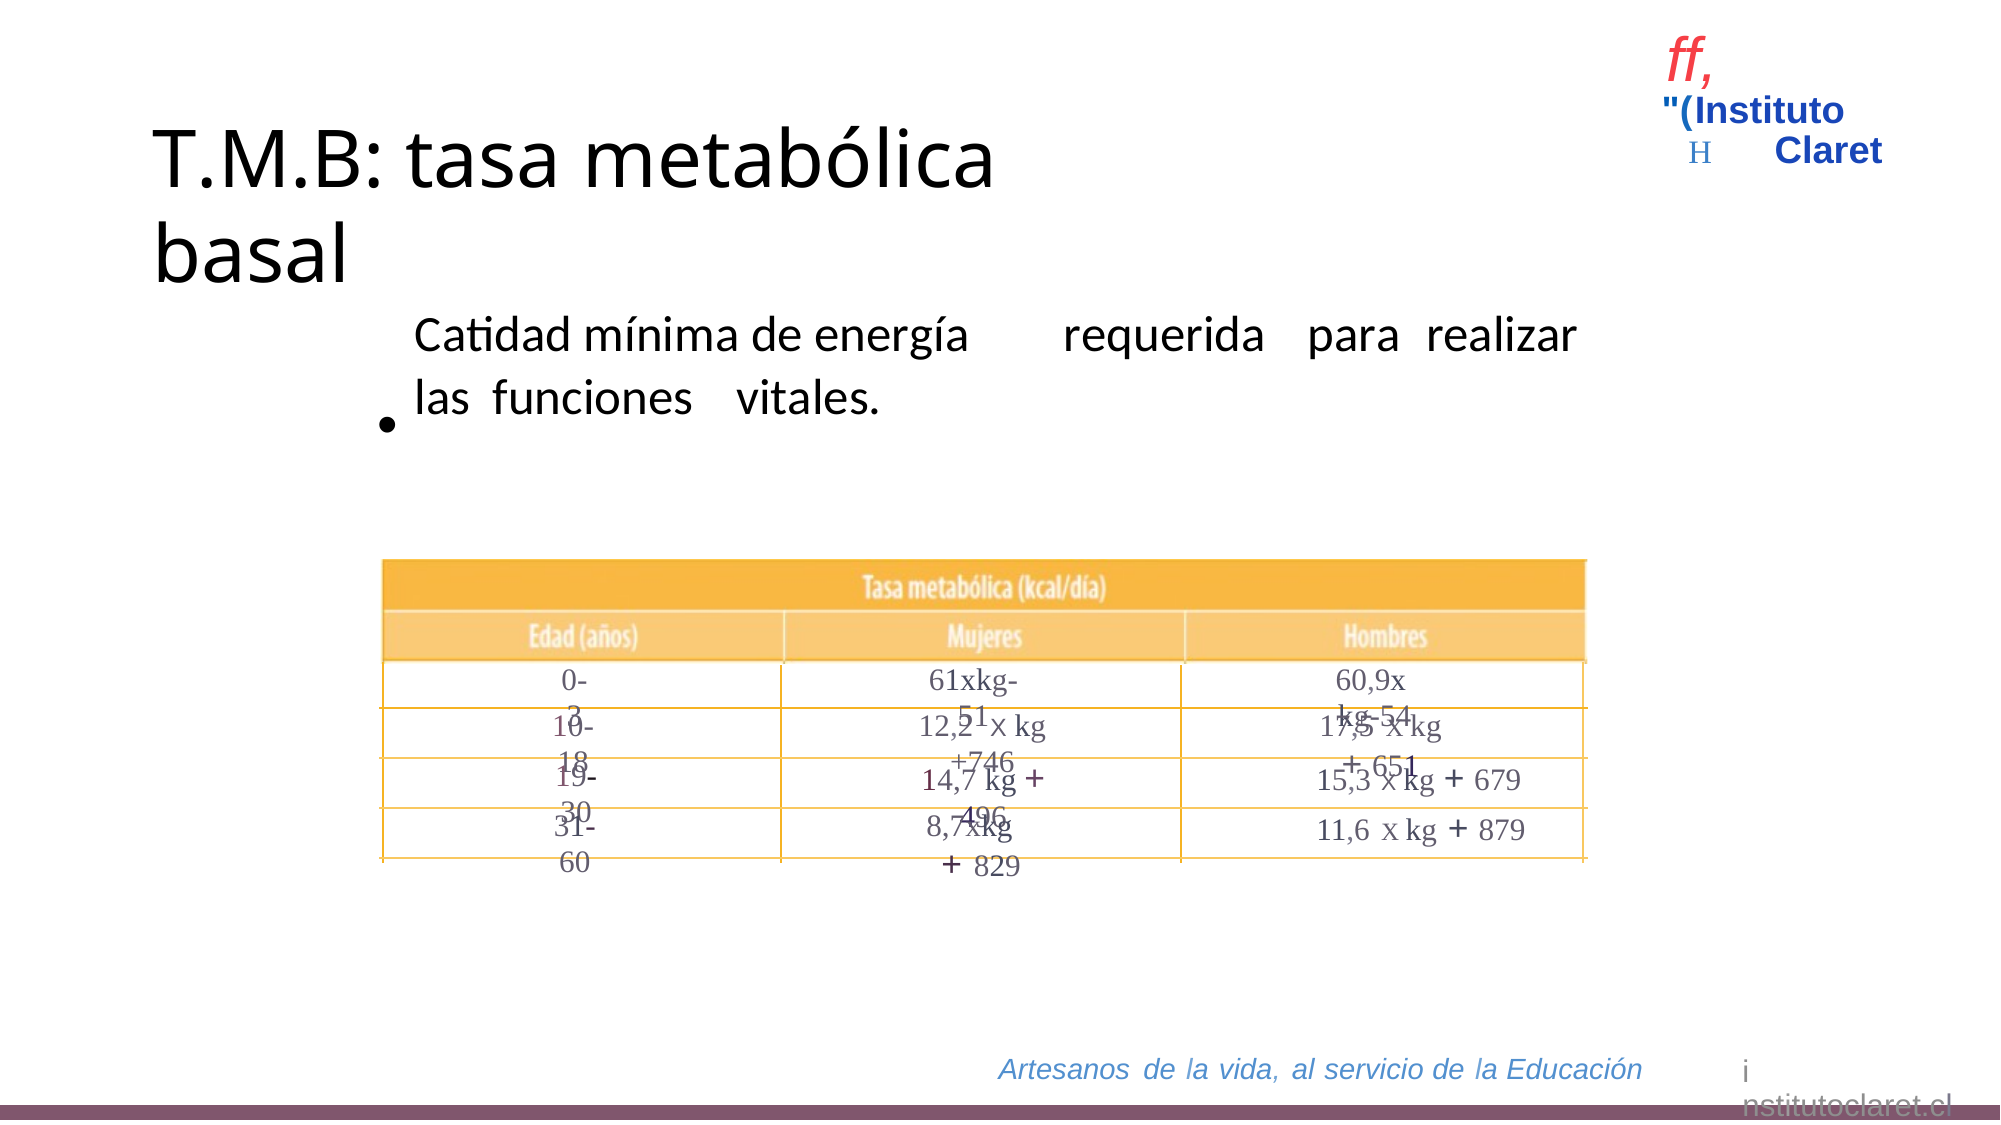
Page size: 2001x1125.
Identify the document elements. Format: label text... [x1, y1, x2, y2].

text_box requerida [1061, 309, 1305, 372]
text_box para [1305, 309, 1423, 372]
text_box 19-30 [383, 758, 781, 808]
text_box realizar [1423, 309, 1611, 372]
text_box 17,5 X kg + 651 [1181, 708, 1584, 758]
text_box 15,3 X kg + 679 [1181, 758, 1584, 808]
text_box 60,9x kg-54 [1181, 662, 1584, 708]
text_box [380, 559, 1588, 664]
text_box Artesanos de la vida, al servicio [996, 1053, 1426, 1087]
text_box de la Educación [1430, 1053, 1649, 1087]
text_box 61xkg-51 [781, 662, 1181, 708]
text_box ff, "(Instituto H Claret [1659, 28, 1947, 178]
text_box 11,6 X kg + 879 [1181, 808, 1584, 859]
text_box funciones [490, 372, 734, 435]
text_box vitales. [734, 372, 914, 435]
text_box 10-18 [383, 708, 781, 758]
text_box 8,7xkg + 829 [781, 808, 1181, 859]
text_box 0-3 [383, 662, 781, 708]
text_box i nstitutoclaret.cl [1740, 1054, 1954, 1091]
text_box 12,2 X kg +746 [781, 708, 1181, 758]
text_box 14,7 kg + 496 [781, 758, 1181, 808]
text_box Catidad mínima de energía [413, 309, 1061, 372]
text_box T.M.B: tasa metabólica basal • [150, 123, 1208, 369]
text_box las [413, 372, 490, 435]
text_box 31-60 [383, 808, 781, 859]
